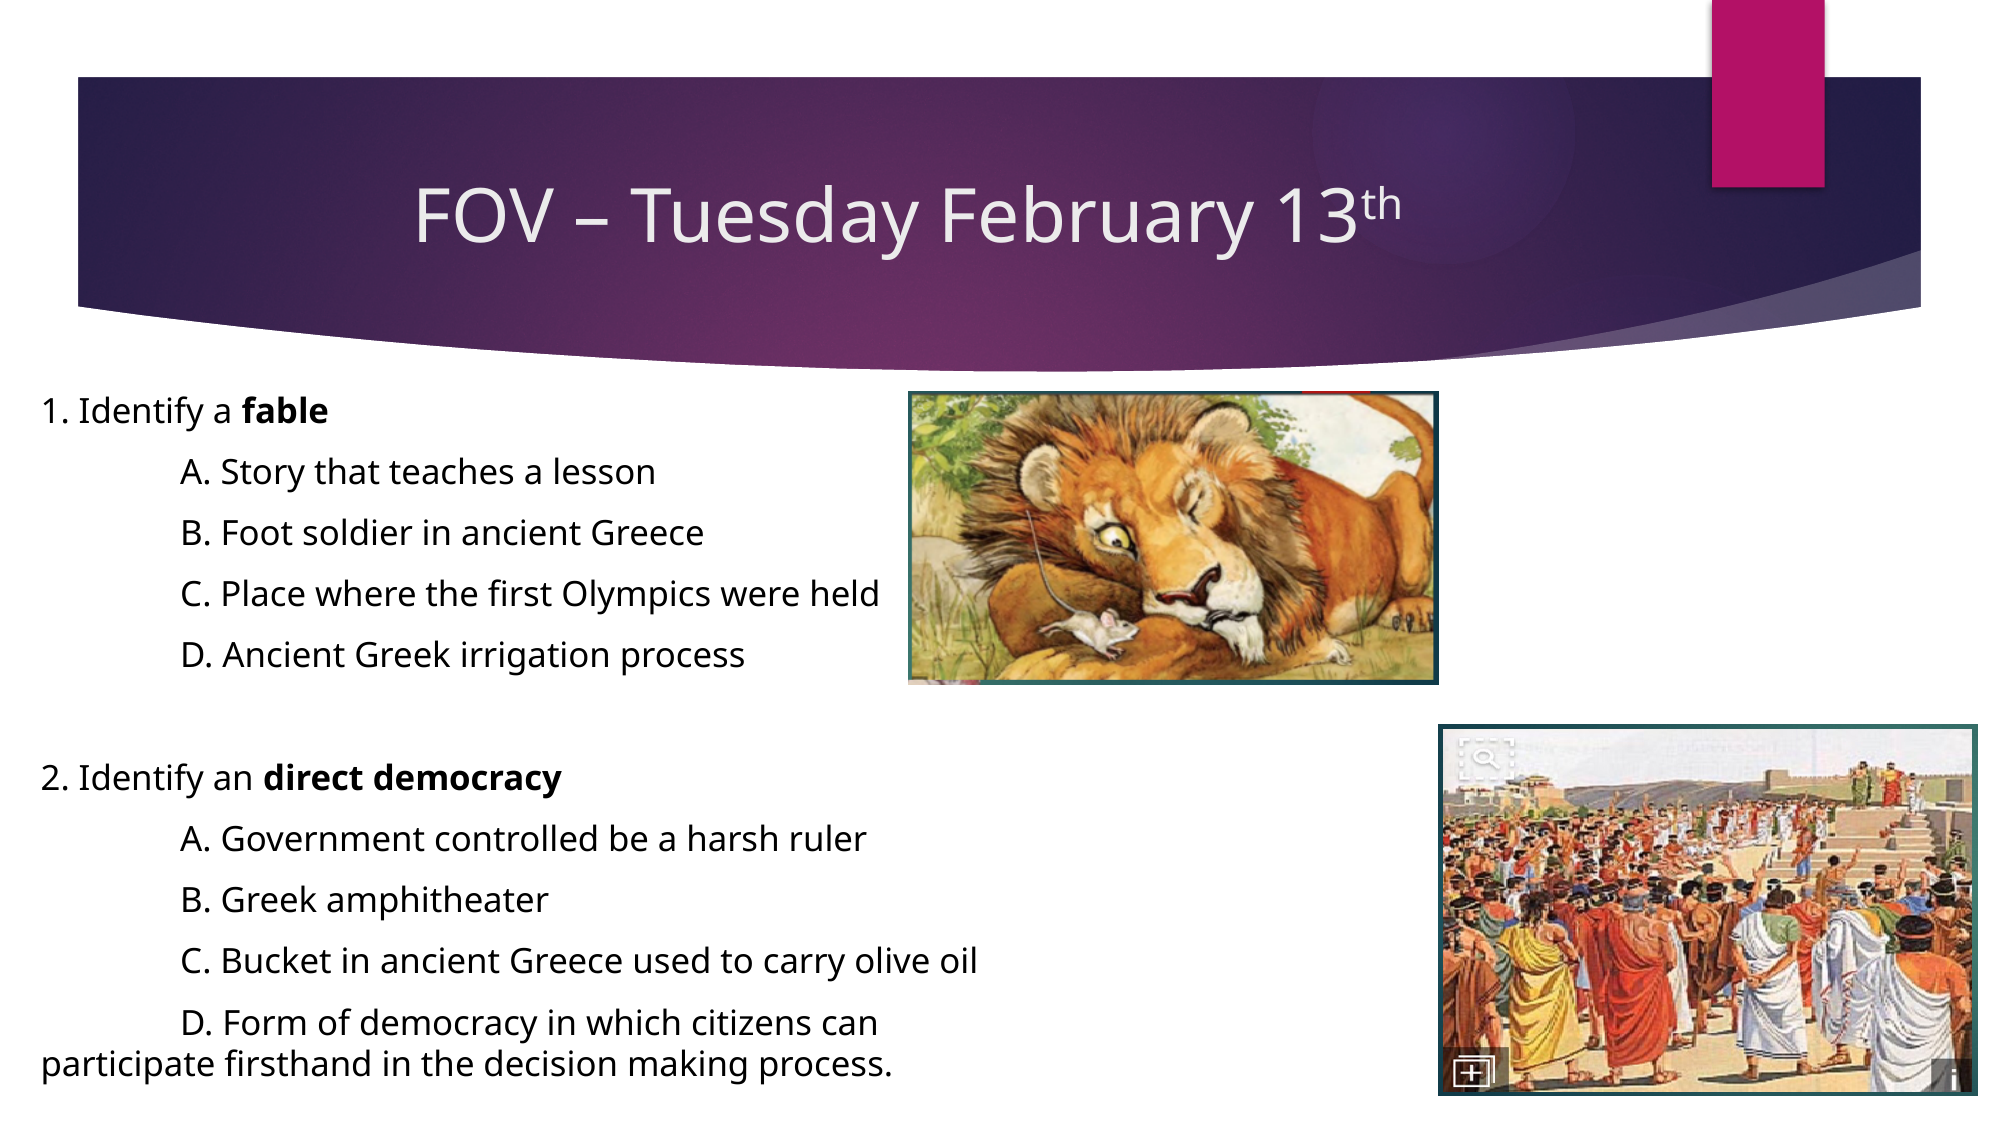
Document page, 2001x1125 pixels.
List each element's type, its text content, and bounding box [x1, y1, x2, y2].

title FOV – Tuesday February 13th [189, 159, 1627, 356]
list 1. Identify a fable A. Story that teaches a lesson B. Foot soldier in ancient Greece C. Place where the first Olympics were held D. Ancient Greek irrigation process 2. Identify an direct democracy A. Government controlled be a harsh ruler B. Greek amphitheater C. Bucket in ancient Greece used to carry olive oil D. Form of democracy in which citizens can participate firsthand in the decision making process. [25, 380, 1076, 1096]
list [1438, 724, 1978, 1096]
picture [907, 390, 1440, 686]
